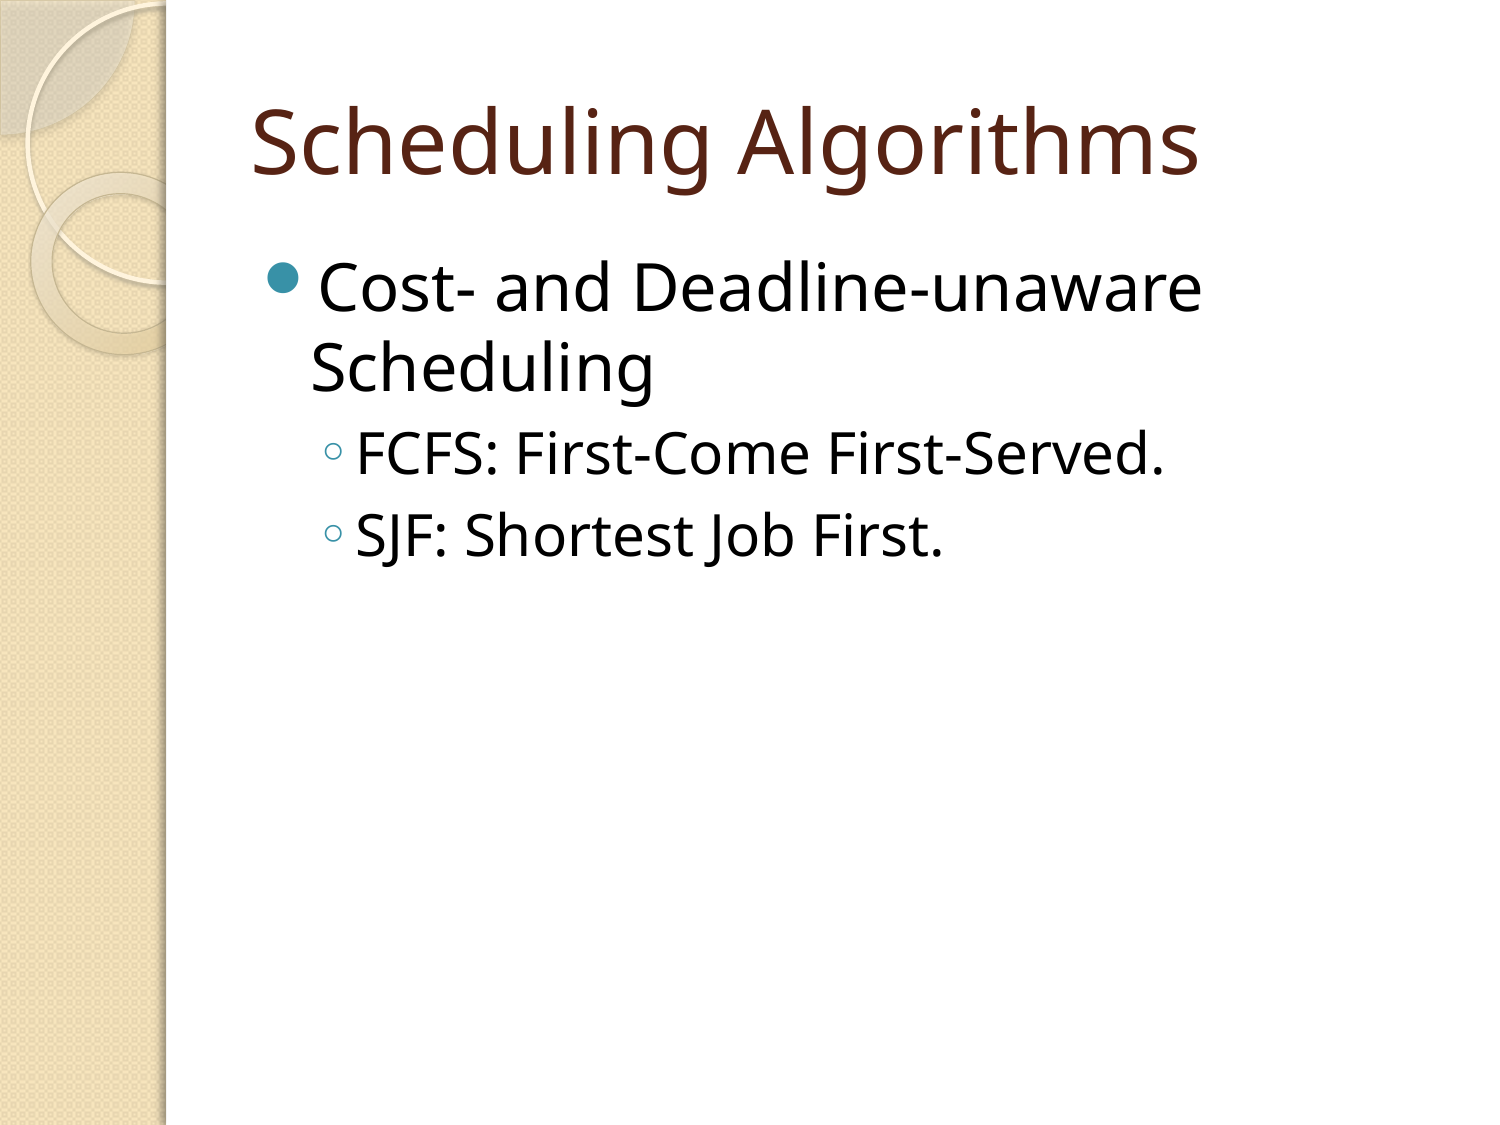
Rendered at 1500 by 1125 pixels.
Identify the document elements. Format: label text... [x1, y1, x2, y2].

title Scheduling Algorithms [235, 45, 1466, 233]
list Cost- and Deadline-unaware Scheduling FCFS: First-Come First-Served. SJF: Shortest Job First. [235, 237, 1466, 1025]
